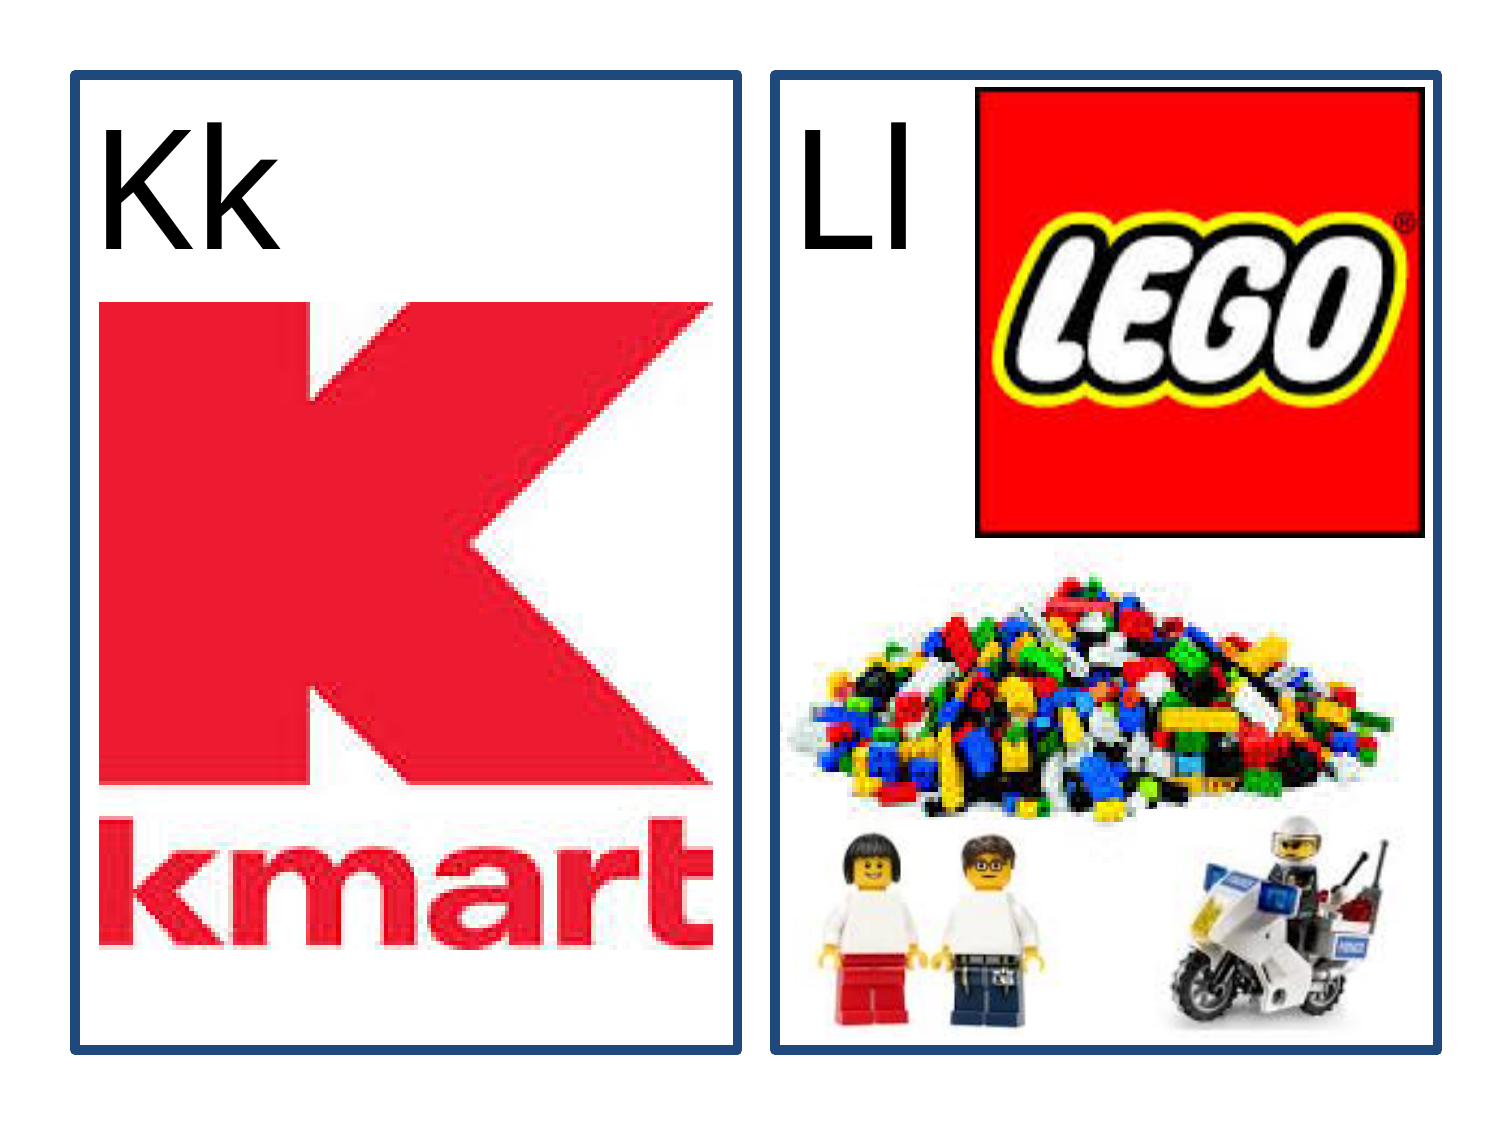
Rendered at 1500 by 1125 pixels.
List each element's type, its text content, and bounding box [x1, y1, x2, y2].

picture [779, 87, 1426, 1038]
list Ll [774, 75, 1438, 1050]
list Kk [75, 75, 738, 1050]
picture [99, 302, 713, 951]
